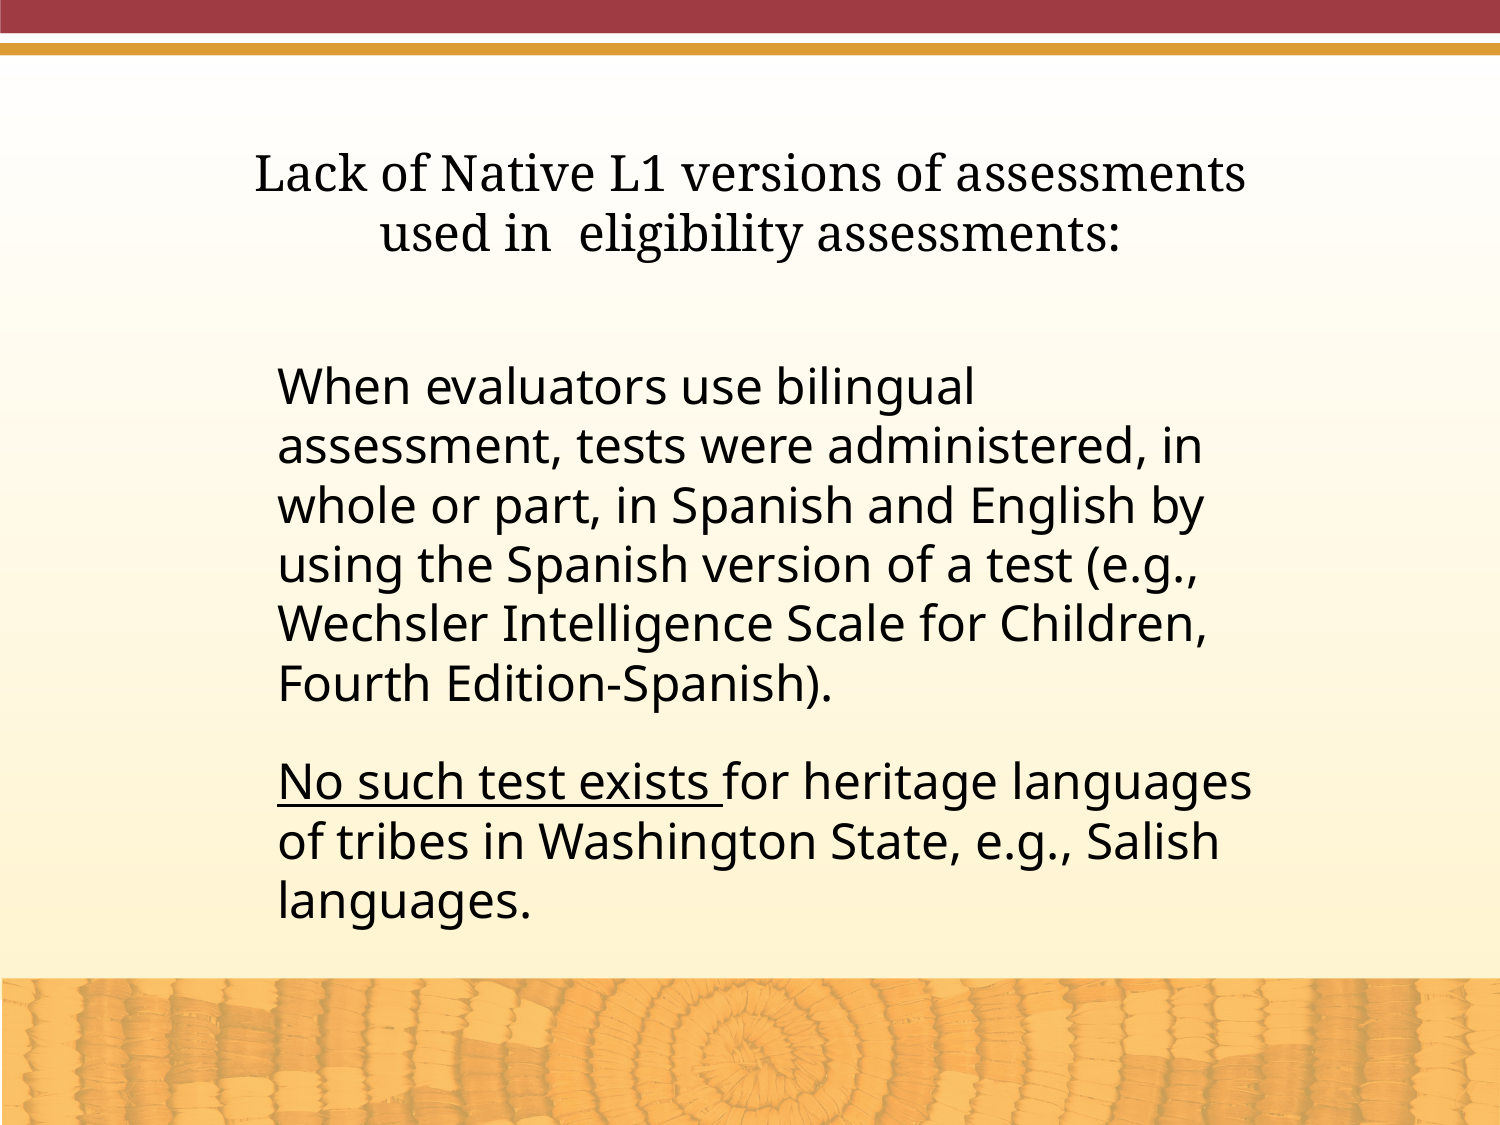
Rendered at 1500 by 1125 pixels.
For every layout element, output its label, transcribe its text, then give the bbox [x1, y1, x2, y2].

list When evaluators use bilingual assessment, tests were administered, in whole or part, in Spanish and English by using the Spanish version of a test (e.g., Wechsler Intelligence Scale for Children, Fourth Edition-Spanish). No such test exists for heritage languages of tribes in Washington State, e.g., Salish languages. [262, 347, 1279, 939]
title Lack of Native L1 versions of assessments used in eligibility assessments: [179, 134, 1323, 332]
picture [0, 0, 1500, 1125]
